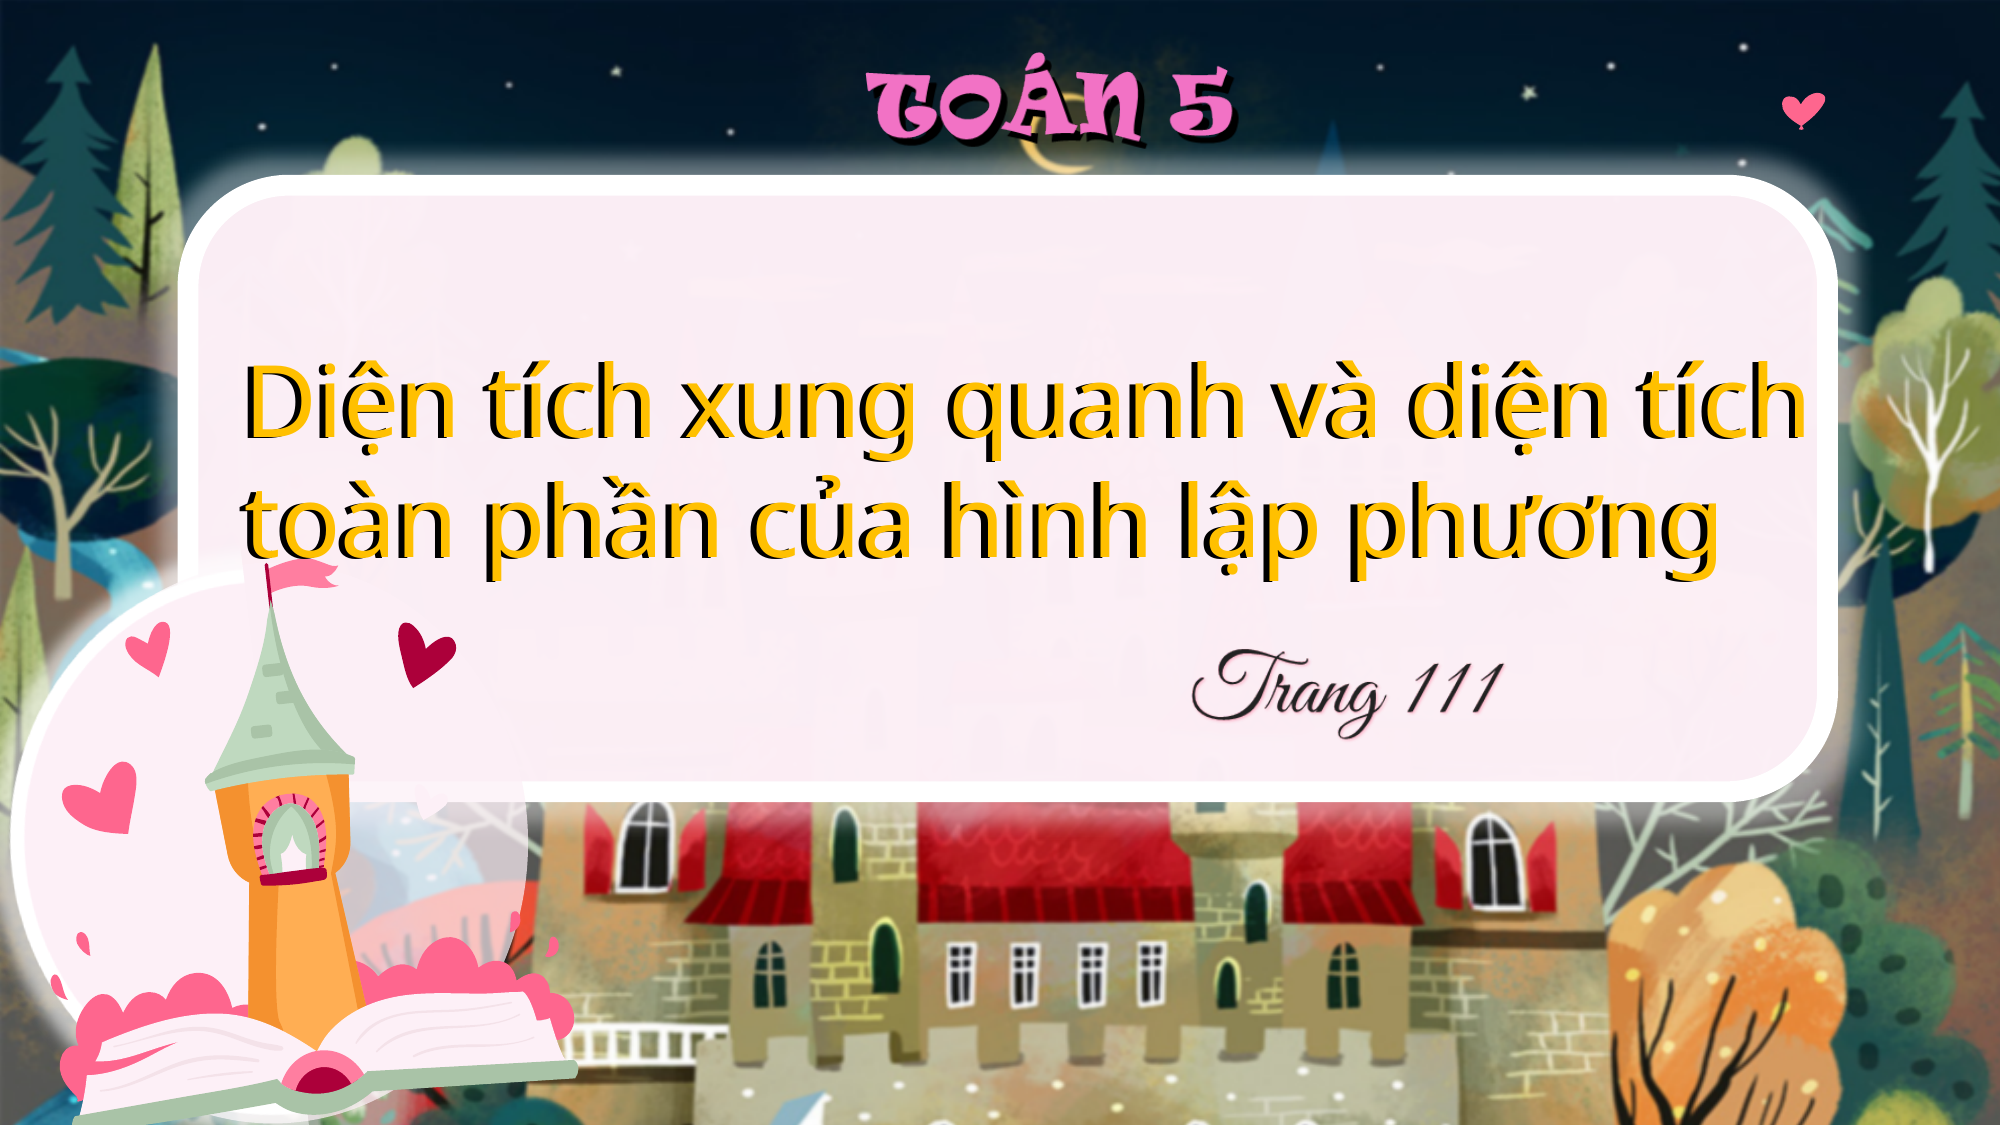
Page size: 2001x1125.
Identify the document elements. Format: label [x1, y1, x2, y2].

picture [0, 0, 2000, 1125]
text_box [31, 560, 555, 1117]
